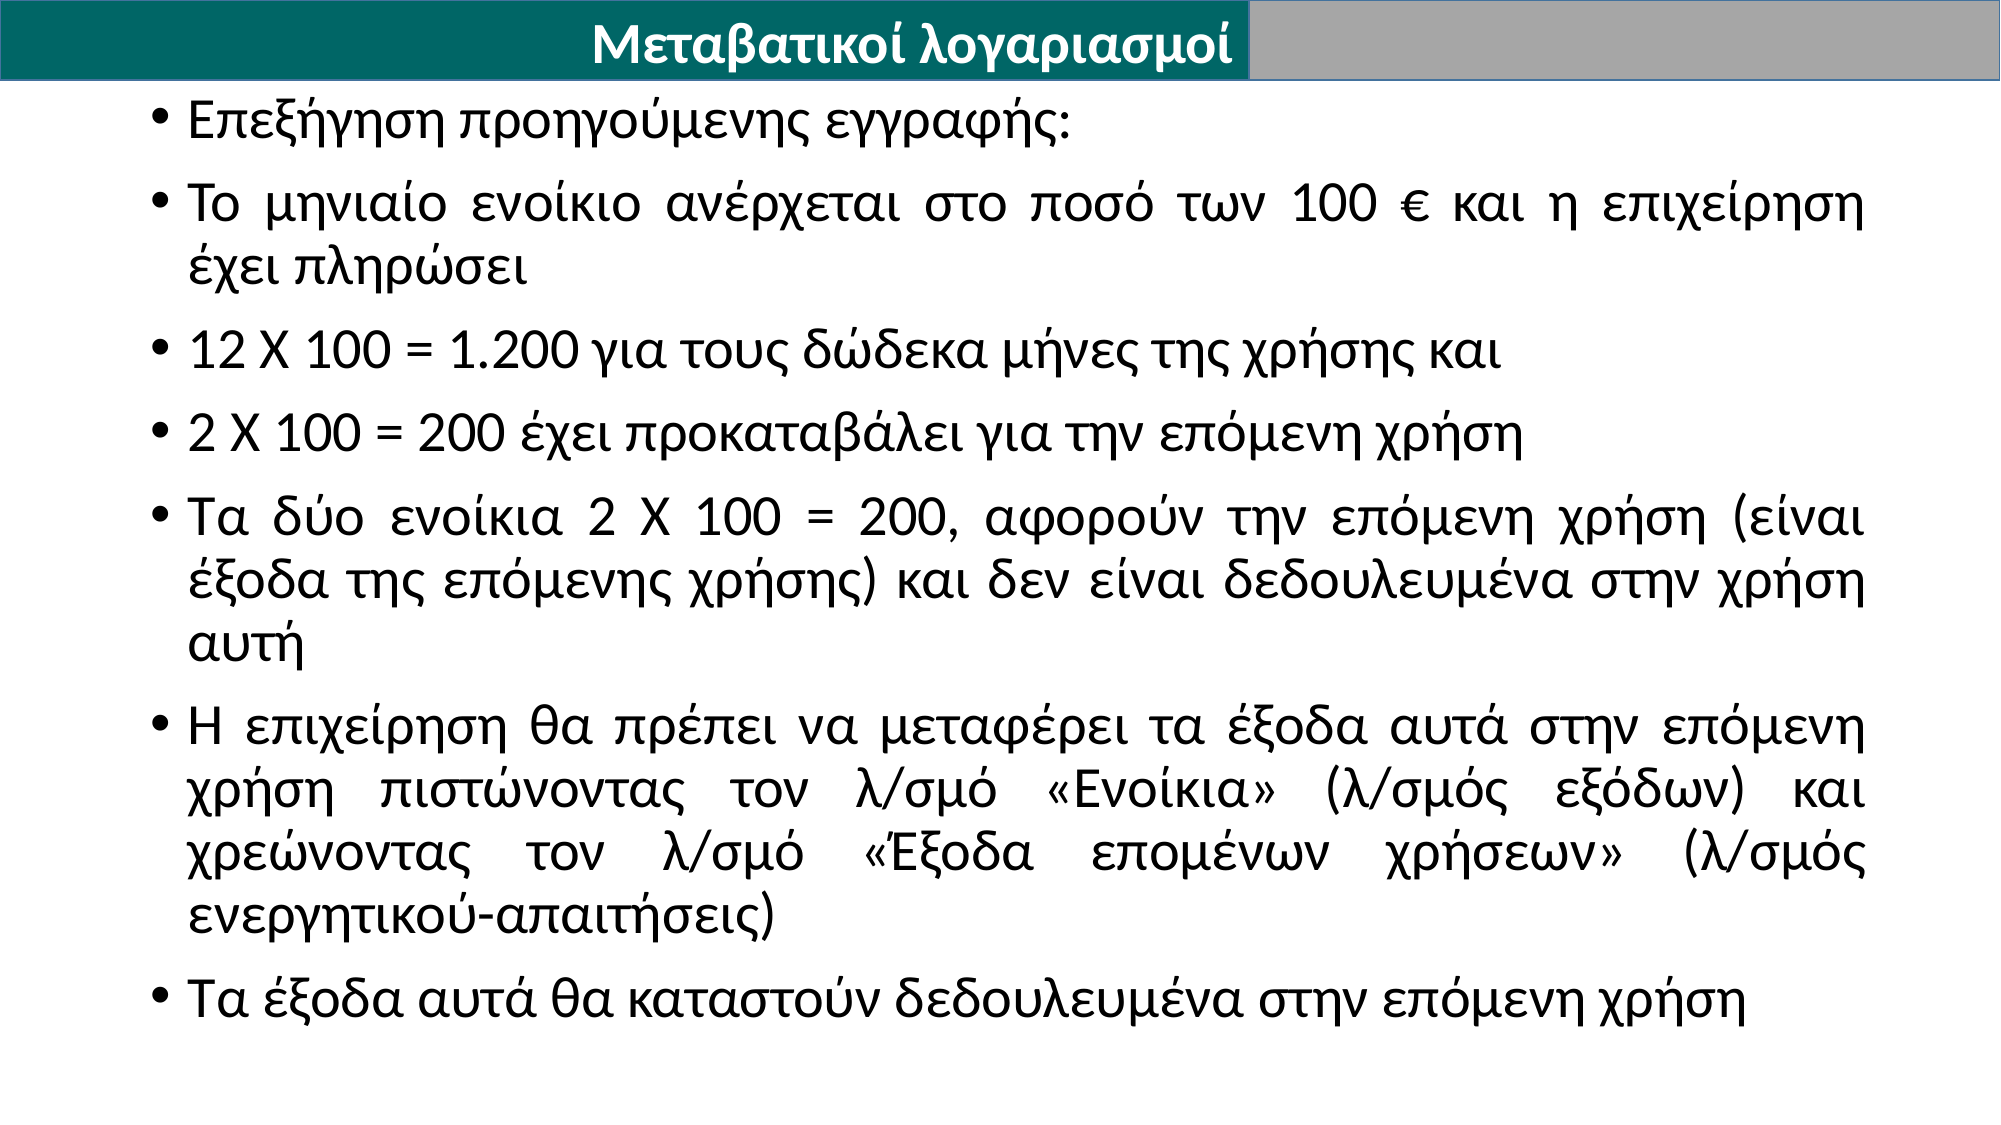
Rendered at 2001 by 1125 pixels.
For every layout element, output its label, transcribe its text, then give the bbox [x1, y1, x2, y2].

text_box [1248, 0, 2000, 81]
text_box Μεταβατικοί λογαριασμοί [0, 0, 1248, 81]
list Επεξήγηση προηγούμενης εγγραφής: Το μηνιαίο ενοίκιο ανέρχεται στο ποσό των 100 € και η επιχείρηση έχει πληρώσει 12 Χ 100 = 1.200 για τους δώδεκα μήνες της χρήσης και 2 Χ 100 = 200 έχει προκαταβάλει για την επόμενη χρήση Τα δύο ενοίκια 2 Χ 100 = 200, αφορούν την επόμενη χρήση (είναι έξοδα της επόμενης χρήσης) και δεν είναι δεδουλευμένα στην χρήση αυτή Η επιχείρηση θα πρέπει να μεταφέρει τα έξοδα αυτά στην επόμενη χρήση πιστώνοντας τον λ/σμό «Ενοίκια» (λ/σμός εξόδων) και χρεώνοντας τον λ/σμό «Έξοδα επομένων χρήσεων» (λ/σμός ενεργητικού-απαιτήσεις) Τα έξοδα αυτά θα καταστούν δεδουλευμένα στην επόμενη χρήση [135, 81, 1883, 1125]
